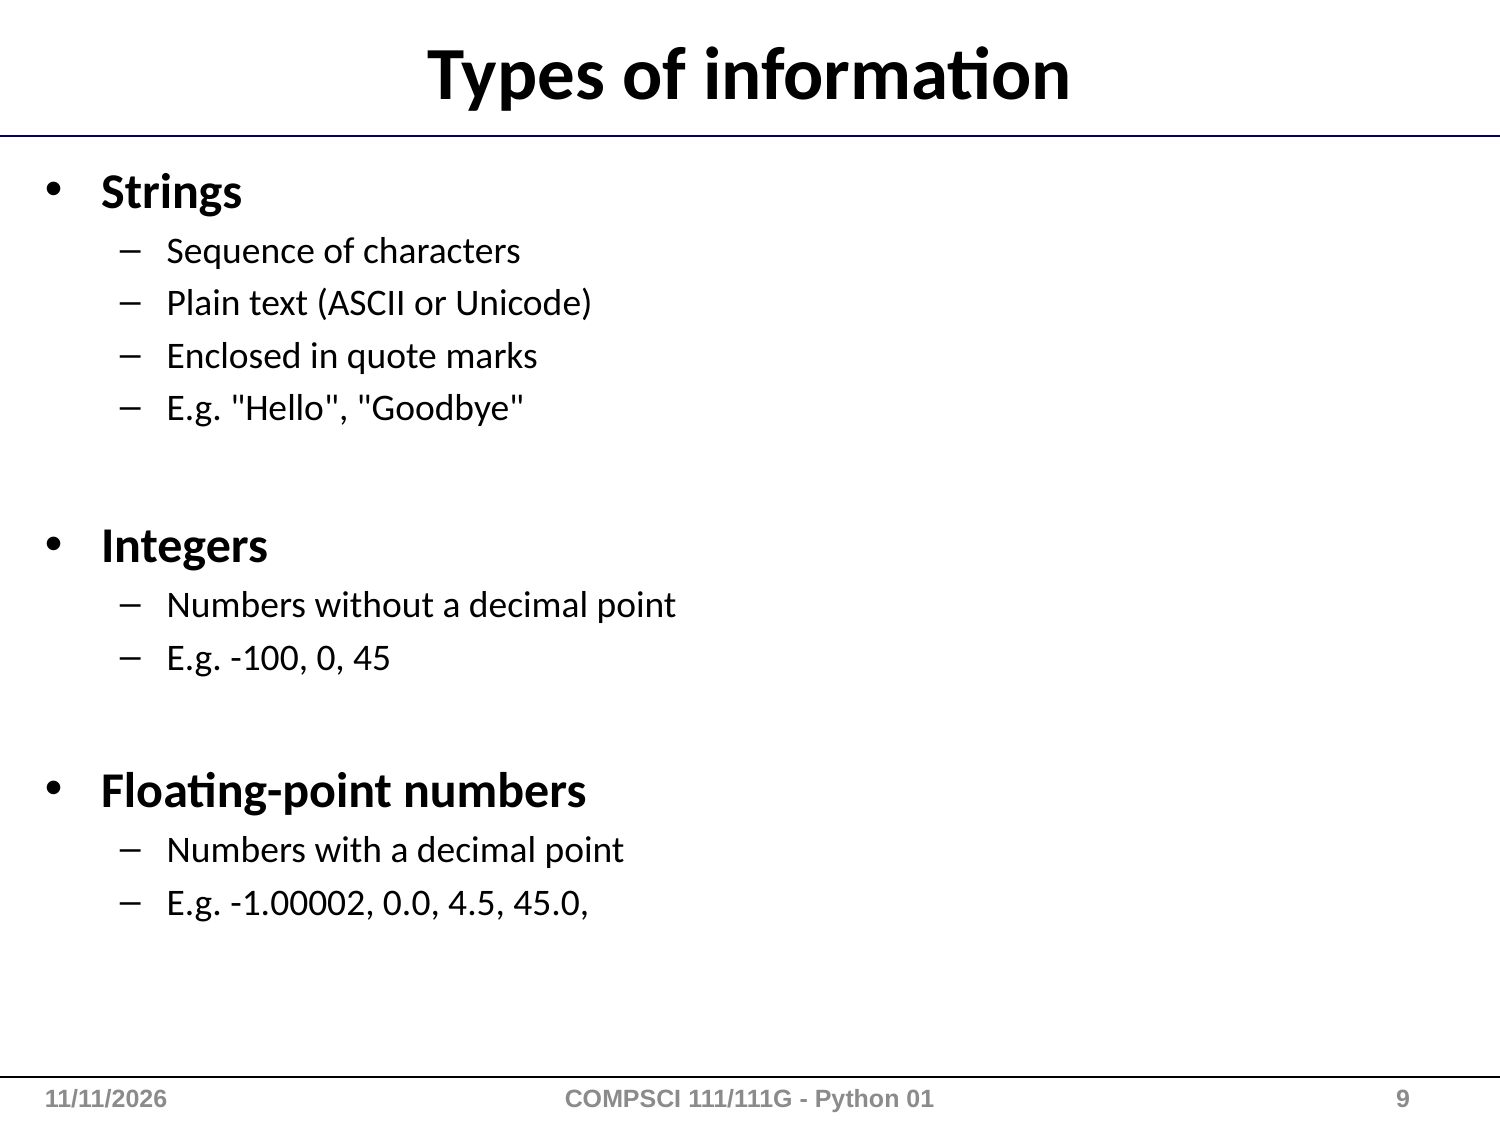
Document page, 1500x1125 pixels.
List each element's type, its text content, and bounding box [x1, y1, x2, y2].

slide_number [29, 1076, 380, 1118]
title Types of information [15, 18, 1485, 122]
footer COMPSCI 111/111G - Python 01 [512, 1076, 988, 1118]
slide_number 9 [1074, 1076, 1425, 1118]
list Strings Sequence of characters Plain text (ASCII or Unicode) Enclosed in quote marks E.g. "Hello", "Goodbye" Integers Numbers without a decimal point E.g. -100, 0, 45 Floating-point numbers Numbers with a decimal point E.g. -1.00002, 0.0, 4.5, 45.0, [29, 150, 1471, 1048]
